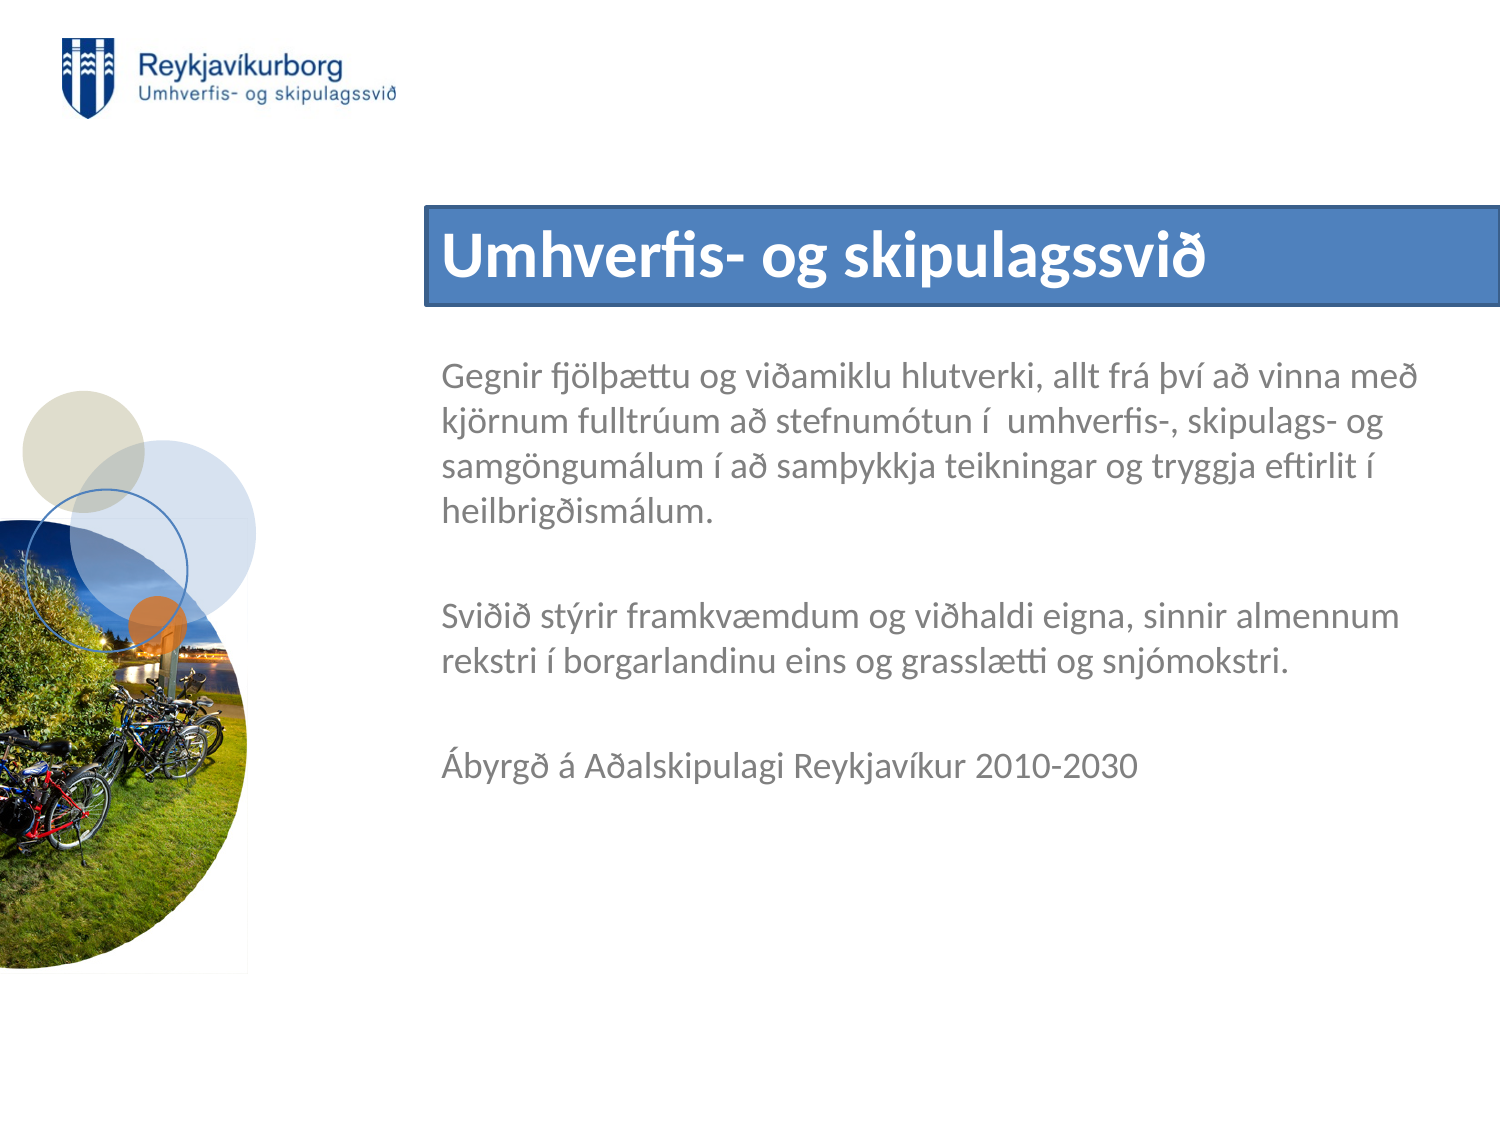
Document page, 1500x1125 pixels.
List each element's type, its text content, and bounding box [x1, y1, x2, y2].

picture [27, 518, 135, 650]
title Umhverfis- og skipulagssvið [424, 205, 1500, 307]
picture [62, 38, 396, 119]
picture [0, 518, 248, 974]
list Gegnir fjölþættu og viðamiklu hlutverki, allt frá því að vinna með kjörnum fulltrúum að stefnumótun í umhverfis-, skipulags- og samgöngumálum í að samþykkja teikningar og tryggja eftirlit í heilbrigðismálum. Sviðið stýrir framkvæmdum og viðhaldi eigna, sinnir almennum rekstri í borgarlandinu eins og grasslætti og snjómokstri. Ábyrgð á Aðalskipulagi Reykjavíkur 2010-2030 [426, 343, 1468, 997]
